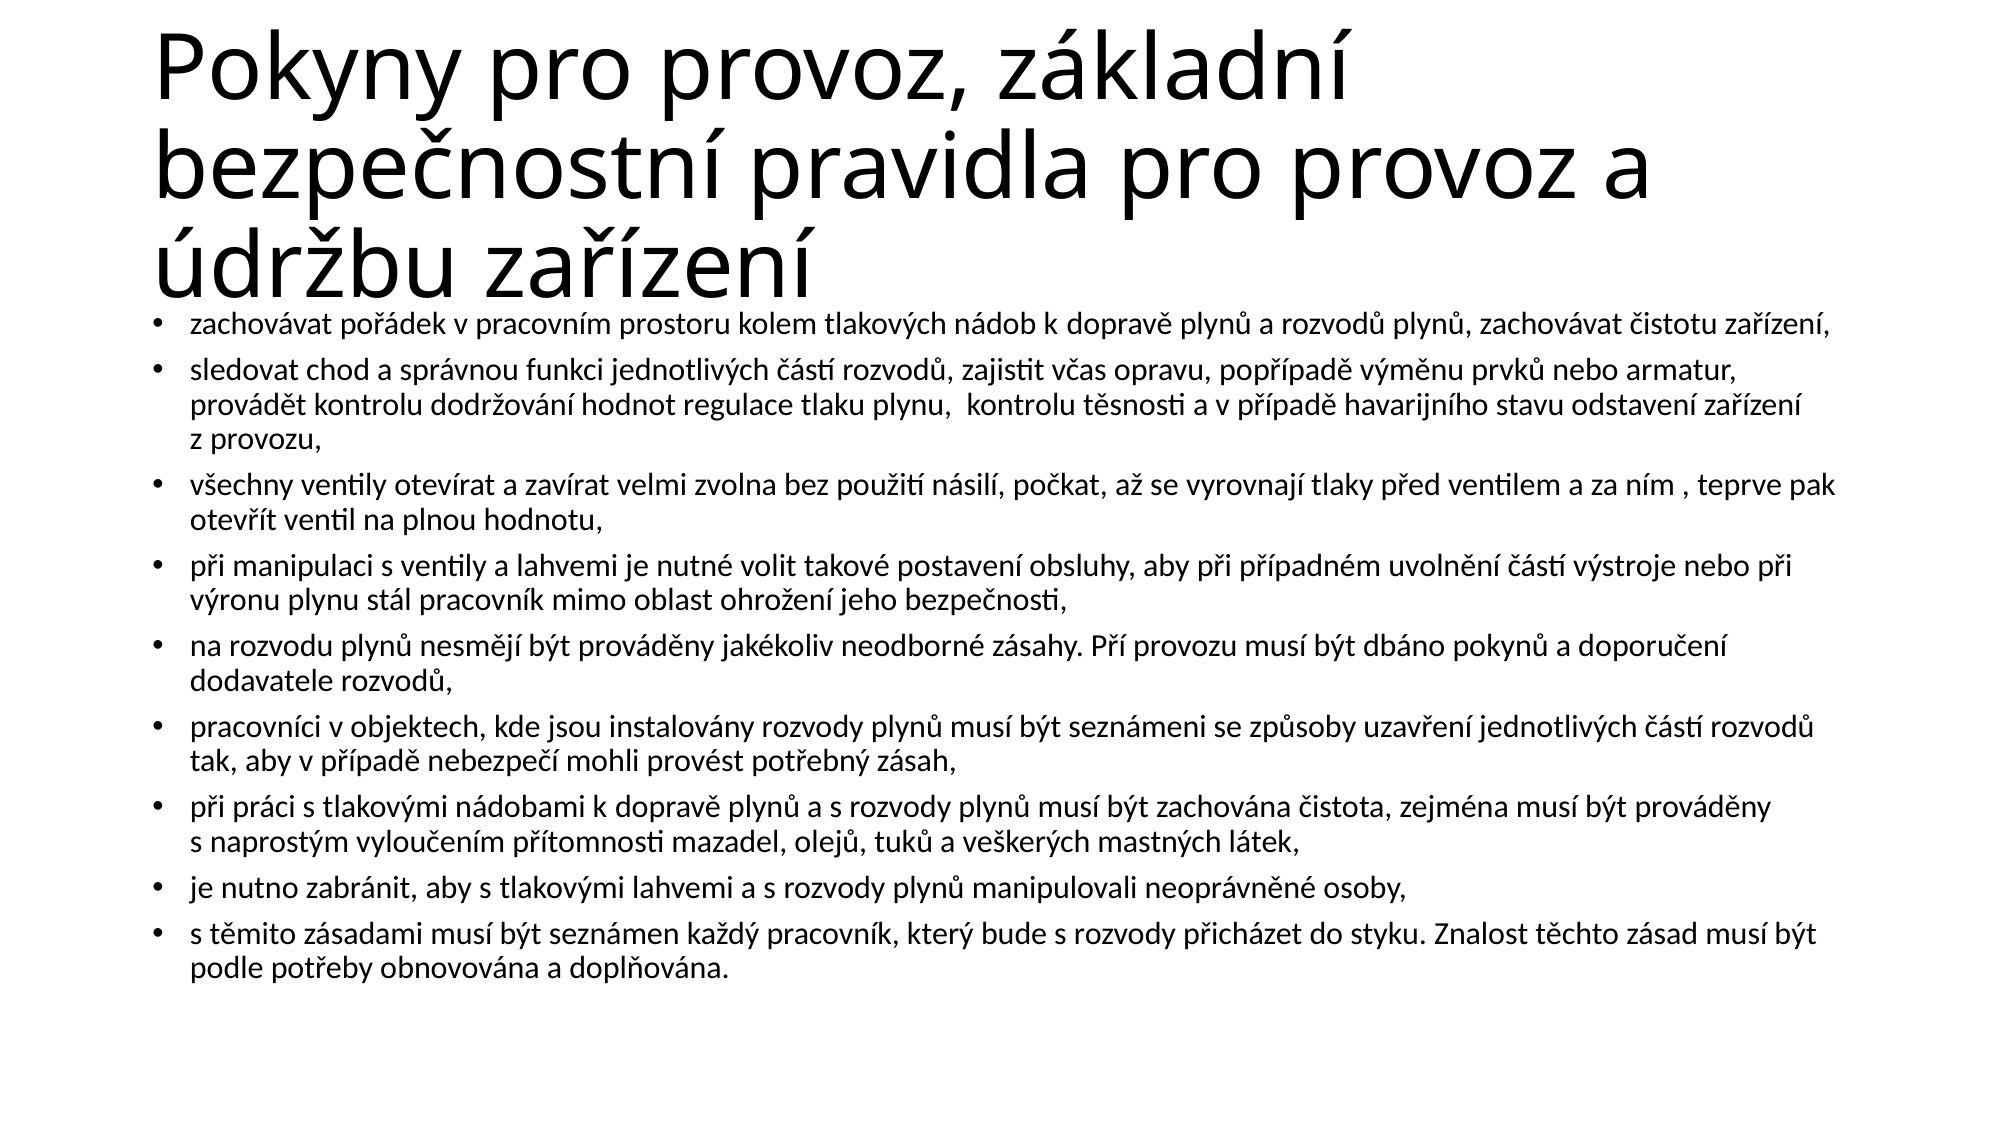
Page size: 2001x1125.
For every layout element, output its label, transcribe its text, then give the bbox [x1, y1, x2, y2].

list zachovávat pořádek v pracovním prostoru kolem tlakových nádob k dopravě plynů a rozvodů plynů, zachovávat čistotu zařízení, sledovat chod a správnou funkci jednotlivých částí rozvodů, zajistit včas opravu, popřípadě výměnu prvků nebo armatur, provádět kontrolu dodržování hodnot regulace tlaku plynu, kontrolu těsnosti a v případě havarijního stavu odstavení zařízení z provozu, všechny ventily otevírat a zavírat velmi zvolna bez použití násilí, počkat, až se vyrovnají tlaky před ventilem a za ním , teprve pak otevřít ventil na plnou hodnotu, při manipulaci s ventily a lahvemi je nutné volit takové postavení obsluhy, aby při případném uvolnění částí výstroje nebo při výronu plynu stál pracovník mimo oblast ohrožení jeho bezpečnosti, na rozvodu plynů nesmějí být prováděny jakékoliv neodborné zásahy. Pří provozu musí být dbáno pokynů a doporučení dodavatele rozvodů, pracovníci v objektech, kde jsou instalovány rozvody plynů musí být seznámeni se způsoby uzavření jednotlivých částí rozvodů tak, aby v případě nebezpečí mohli provést potřebný zásah, při práci s tlakovými nádobami k dopravě plynů a s rozvody plynů musí být zachována čistota, zejména musí být prováděny s naprostým vyloučením přítomnosti mazadel, olejů, tuků a veškerých mastných látek, je nutno zabránit, aby s tlakovými lahvemi a s rozvody plynů manipulovali neoprávněné osoby, s těmito zásadami musí být seznámen každý pracovník, který bude s rozvody přicházet do styku. Znalost těchto zásad musí být podle potřeby obnovována a doplňována. [137, 299, 1863, 1014]
title Pokyny pro provoz, základní bezpečnostní pravidla pro provoz a údržbu zařízení [137, 59, 1863, 278]
